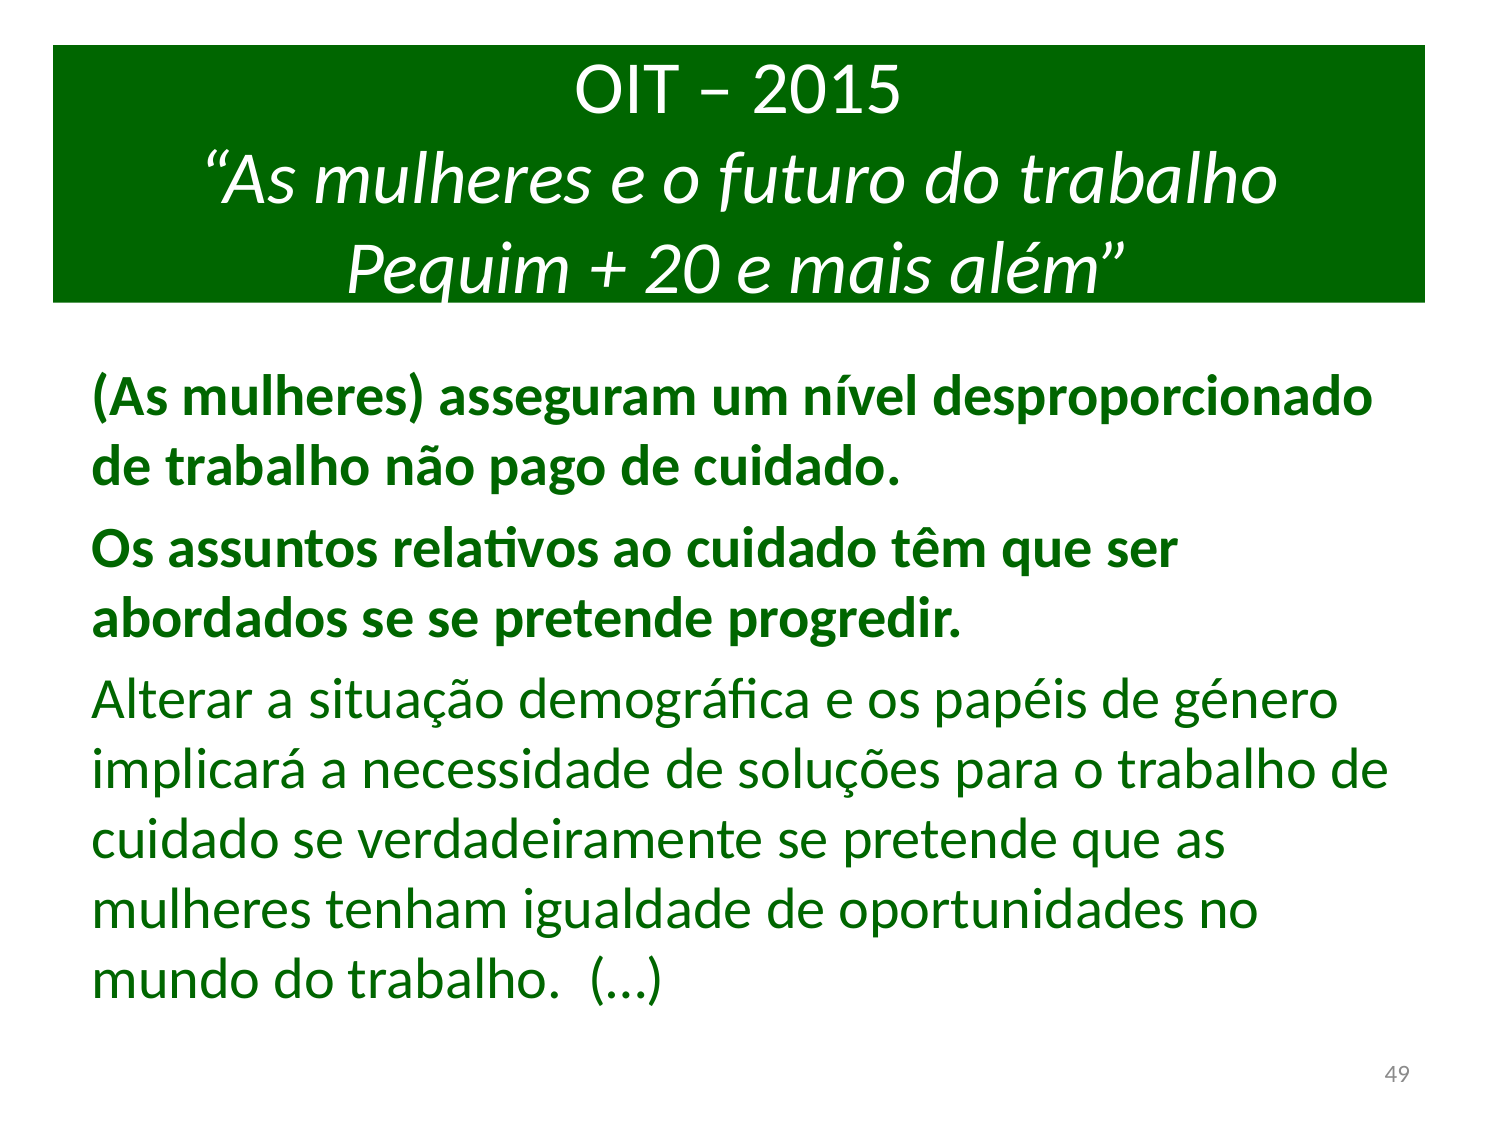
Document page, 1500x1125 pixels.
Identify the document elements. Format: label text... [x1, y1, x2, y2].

list (As mulheres) asseguram um nível desproporcionado de trabalho não pago de cuidado. Os assuntos relativos ao cuidado têm que ser abordados se se pretende progredir. Alterar a situação demográfica e os papéis de género implicará a necessidade de soluções para o trabalho de cuidado se verdadeiramente se pretende que as mulheres tenham igualdade de oportunidades no mundo do trabalho. (…) [76, 349, 1424, 1071]
slide_number 49 [1074, 1042, 1425, 1103]
title OIT – 2015 “As mulheres e o futuro do trabalho Pequim + 20 e mais além” [53, 45, 1425, 303]
